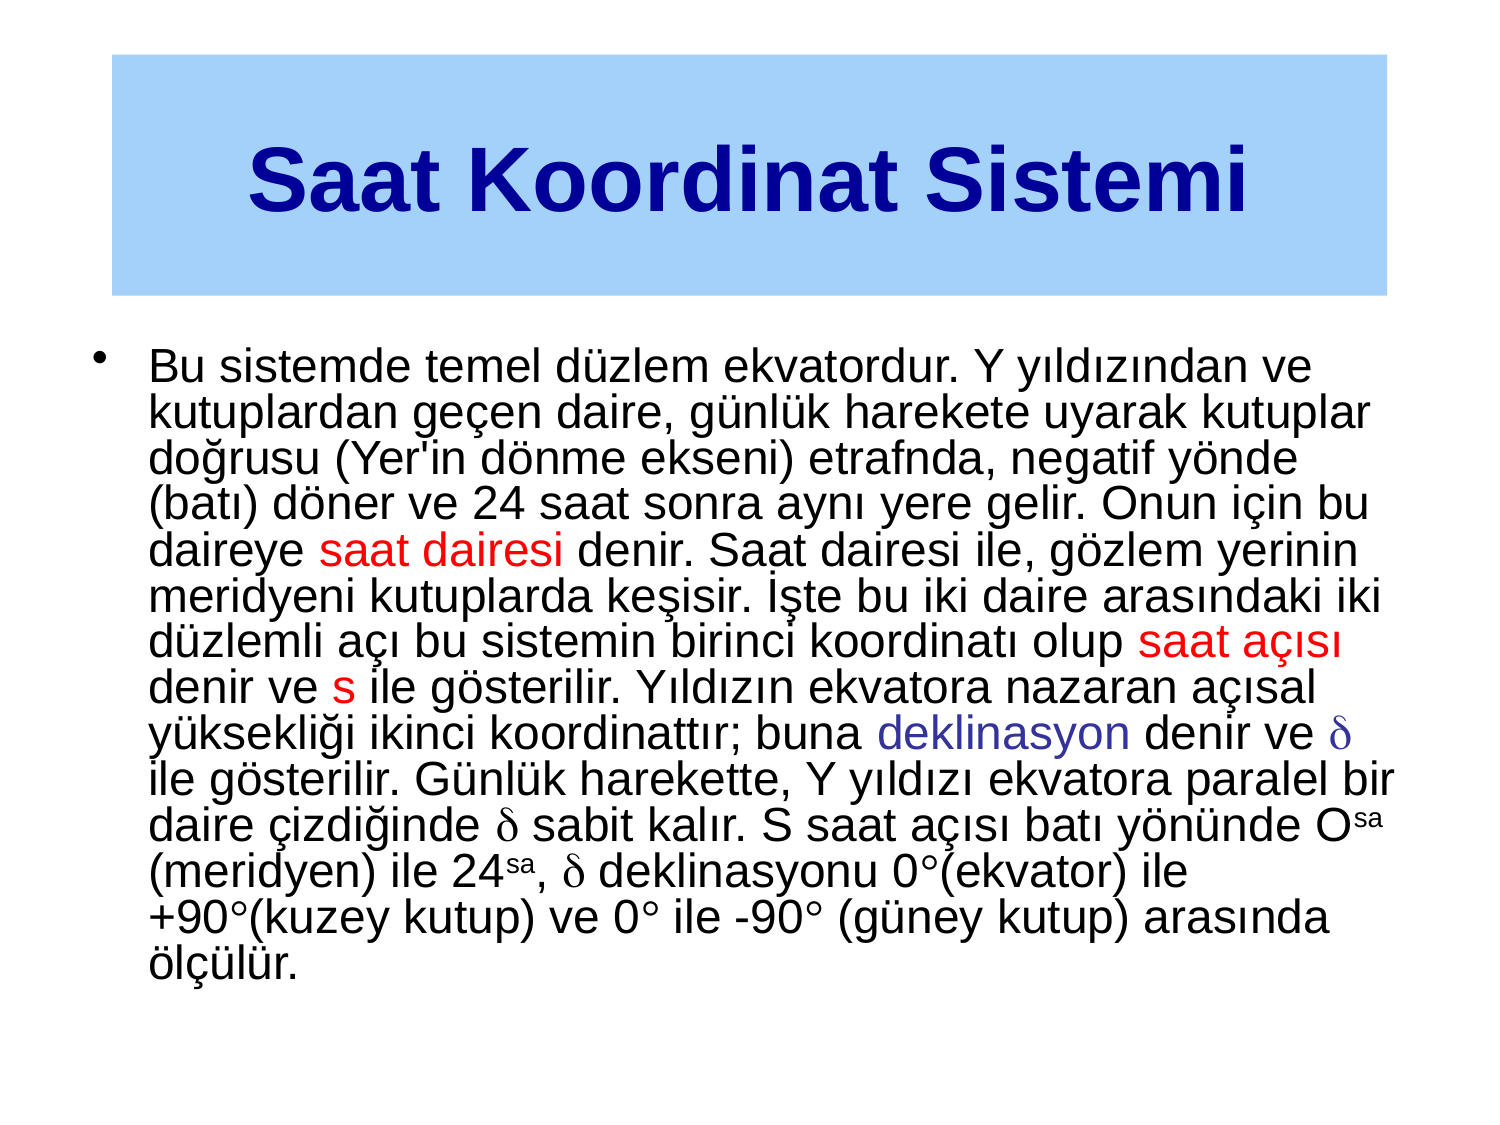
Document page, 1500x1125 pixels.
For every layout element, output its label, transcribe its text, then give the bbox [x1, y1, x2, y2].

text_box Saat Koordinat Sistemi [112, 54, 1388, 296]
list Bu sistemde temel düzlem ekvatordur. Y yıldızından ve kutuplardan geçen daire, günlük harekete uyarak kutuplar doğrusu (Yer'in dönme ekseni) etrafnda, negatif yönde (batı) döner ve 24 saat sonra aynı yere gelir. Onun için bu daireye saat dairesi denir. Saat dairesi ile, gözlem yerinin meridyeni kutuplarda keşisir. İşte bu iki daire arasındaki iki düzlemli açı bu sistemin birinci koordinatı olup saat açısı denir ve s ile gösterilir. Yıldızın ekvatora nazaran açısal yüksekliği ikinci koordinattır; buna deklinasyon denir ve  ile gösterilir. Günlük harekette, Y yıldızı ekvatora paralel bir daire çizdiğinde  sabit kalır. S saat açısı batı yönünde Osa (meridyen) ile 24sa,  deklinasyonu 0°(ekvator) ile +90°(kuzey kutup) ve 0° ile -90° (güney kutup) arasında ölçülür. [76, 338, 1427, 1081]
